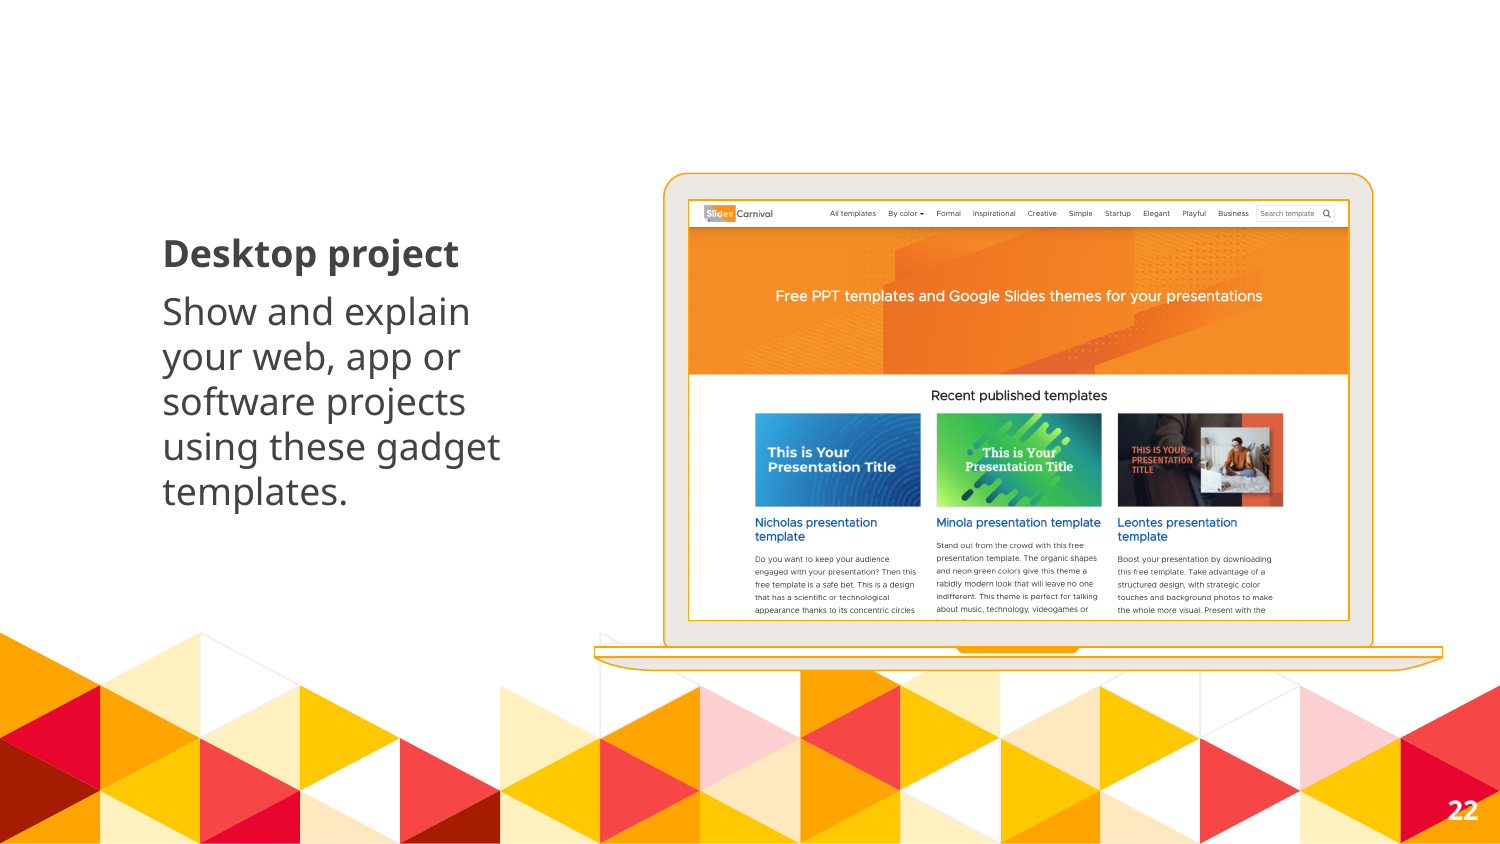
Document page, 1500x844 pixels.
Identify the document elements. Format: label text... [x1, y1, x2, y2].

slide_number ‹#› [1402, 779, 1494, 844]
picture [688, 200, 1349, 620]
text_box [594, 173, 1443, 671]
list Desktop project Show and explain your web, app or software projects using these gadget templates. [147, 69, 562, 674]
